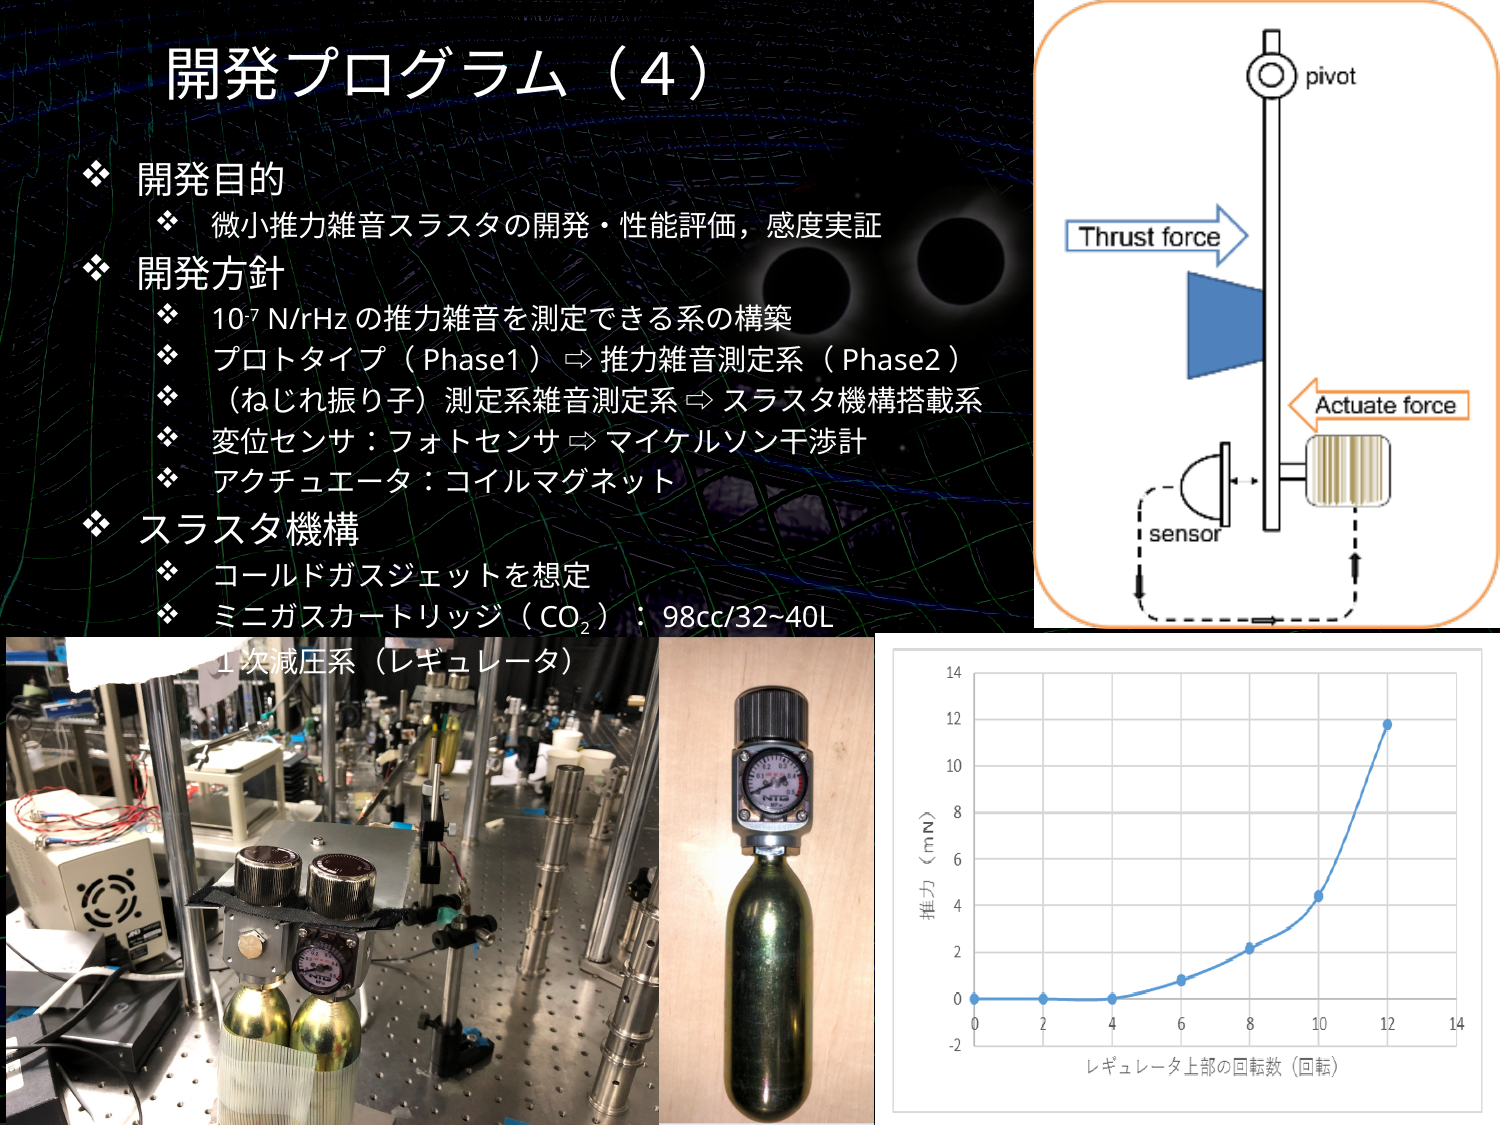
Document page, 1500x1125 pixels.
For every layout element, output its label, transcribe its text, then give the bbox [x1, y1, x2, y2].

picture [0, 0, 1500, 1125]
text_box 開発目的 微小推力雑音スラスタの開発・性能評価，感度実証 開発方針 10-7 N/rHzの推力雑音を測定できる系の構築 プロトタイプ（Phase1） ⇨ 推力雑音測定系（Phase2） （ねじれ振り子）測定系雑音測定系 ⇨ スラスタ機構搭載系 変位センサ：フォトセンサ ⇨ マイケルソン干渉計 アクチュエータ：コイルマグネット スラスタ機構 コールドガスジェットを想定 ミニガスカートリッジ（CO2）：98cc/32~40L １次減圧系（レギュレータ） [64, 148, 1028, 686]
text_box 開発プログラム（４） [149, 29, 809, 114]
